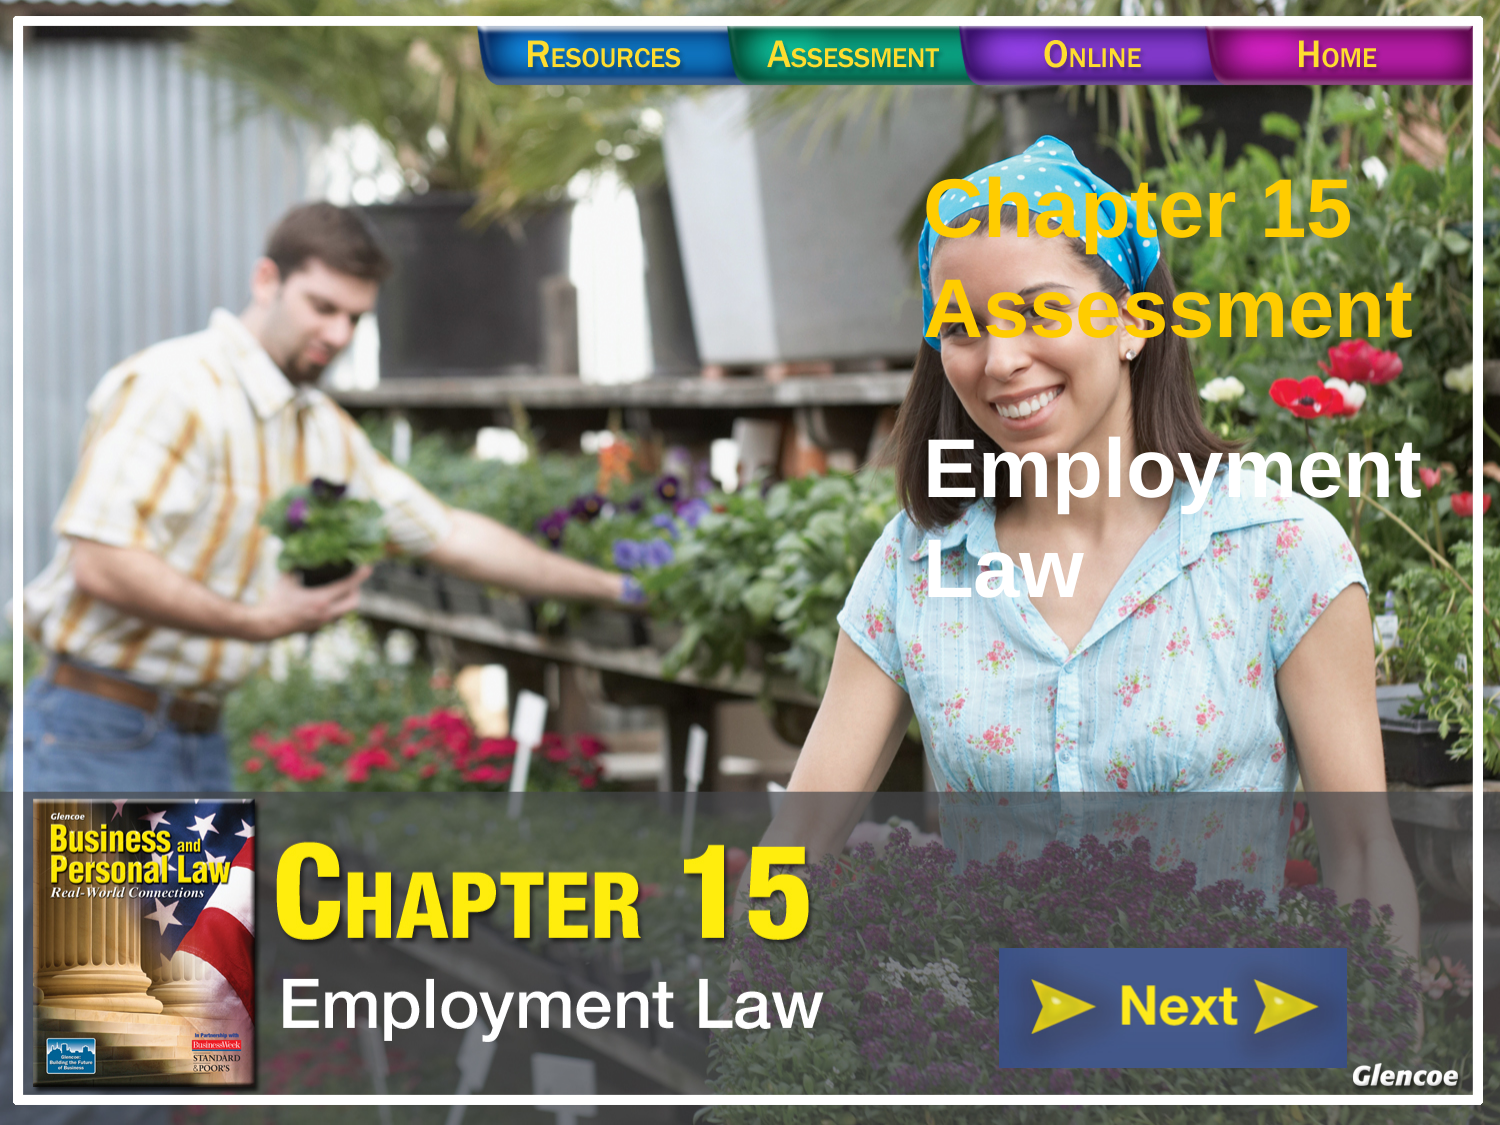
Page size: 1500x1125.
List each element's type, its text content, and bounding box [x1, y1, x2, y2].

text_box Employment Law [908, 407, 1438, 622]
picture [0, 0, 1500, 1125]
text_box Chapter 15 Assessment [908, 146, 1429, 362]
